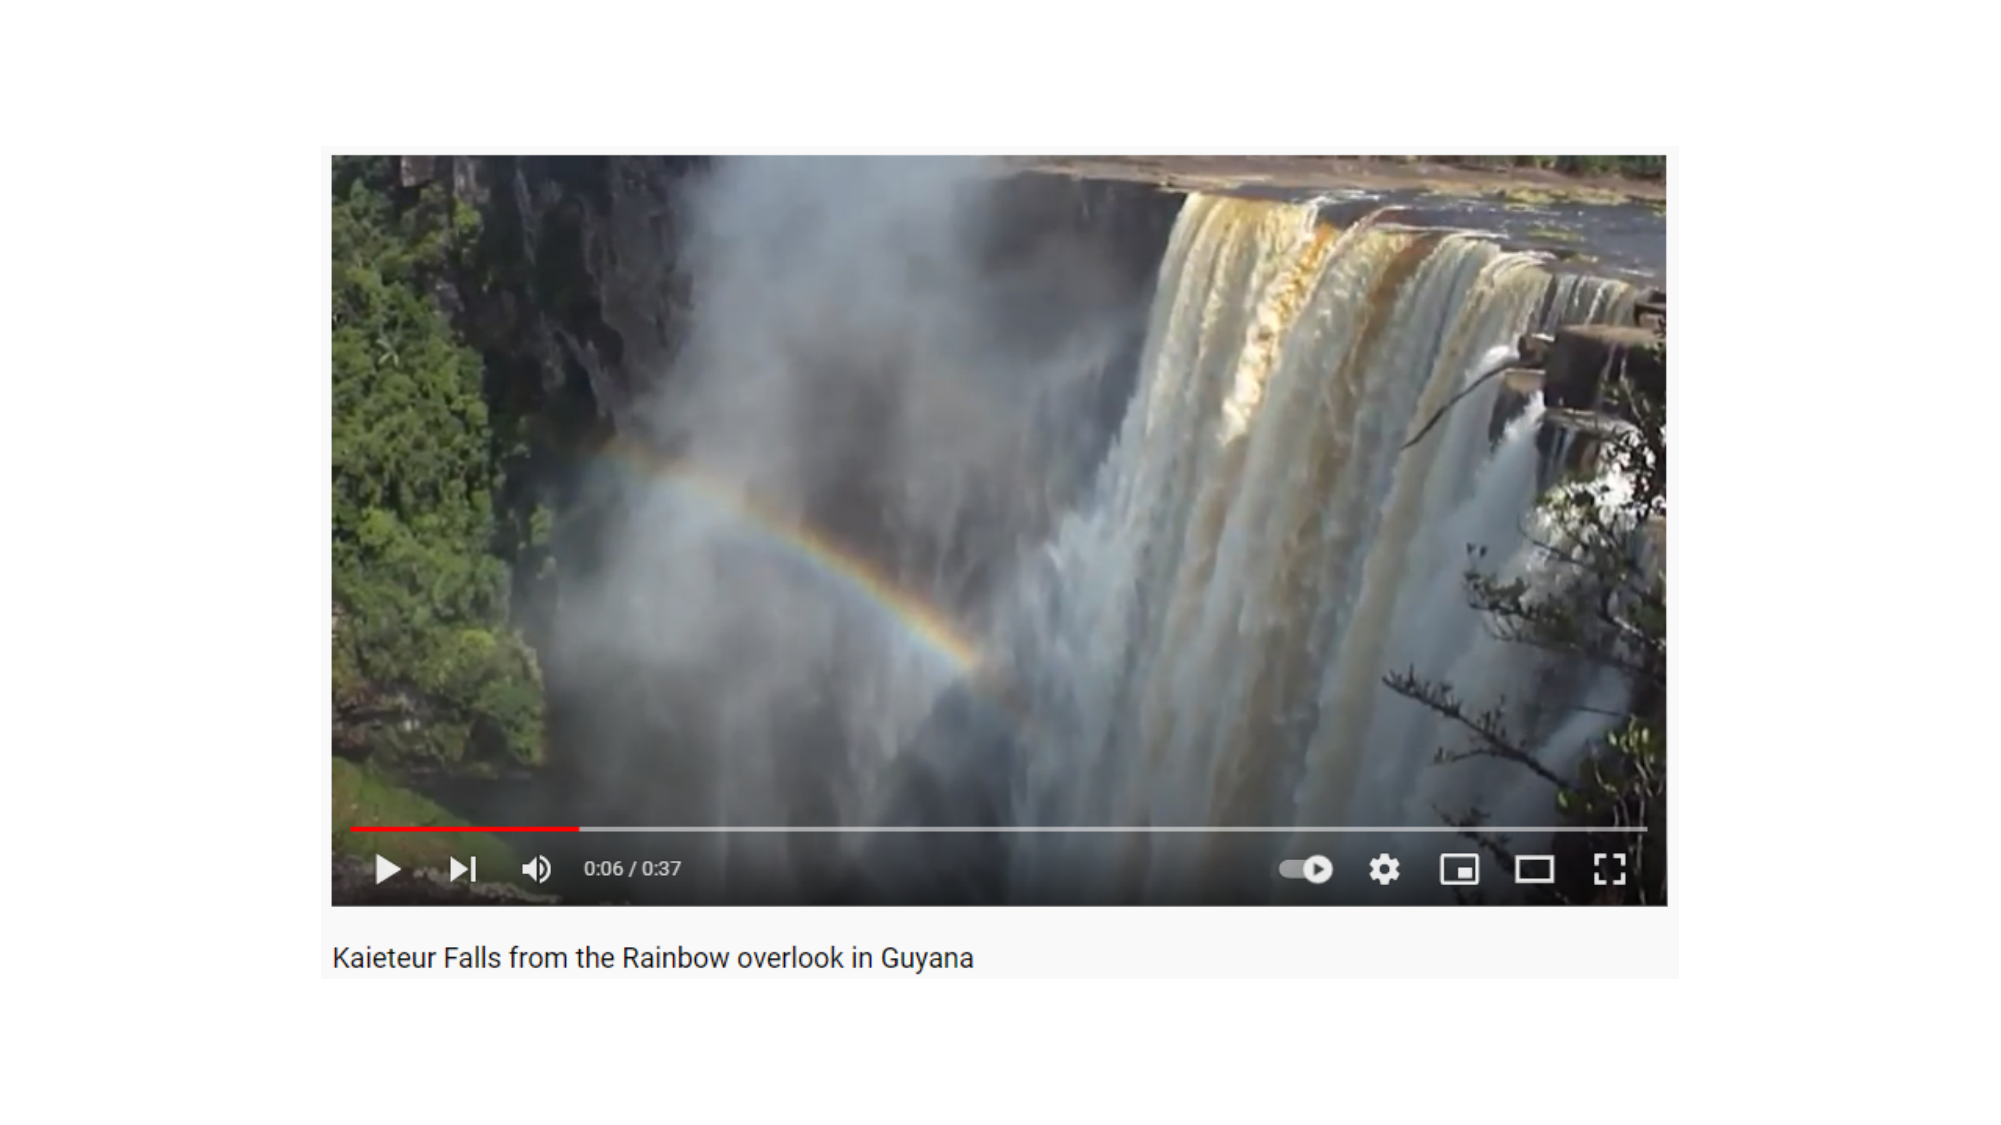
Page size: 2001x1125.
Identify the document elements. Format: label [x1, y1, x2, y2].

picture [321, 146, 1679, 979]
